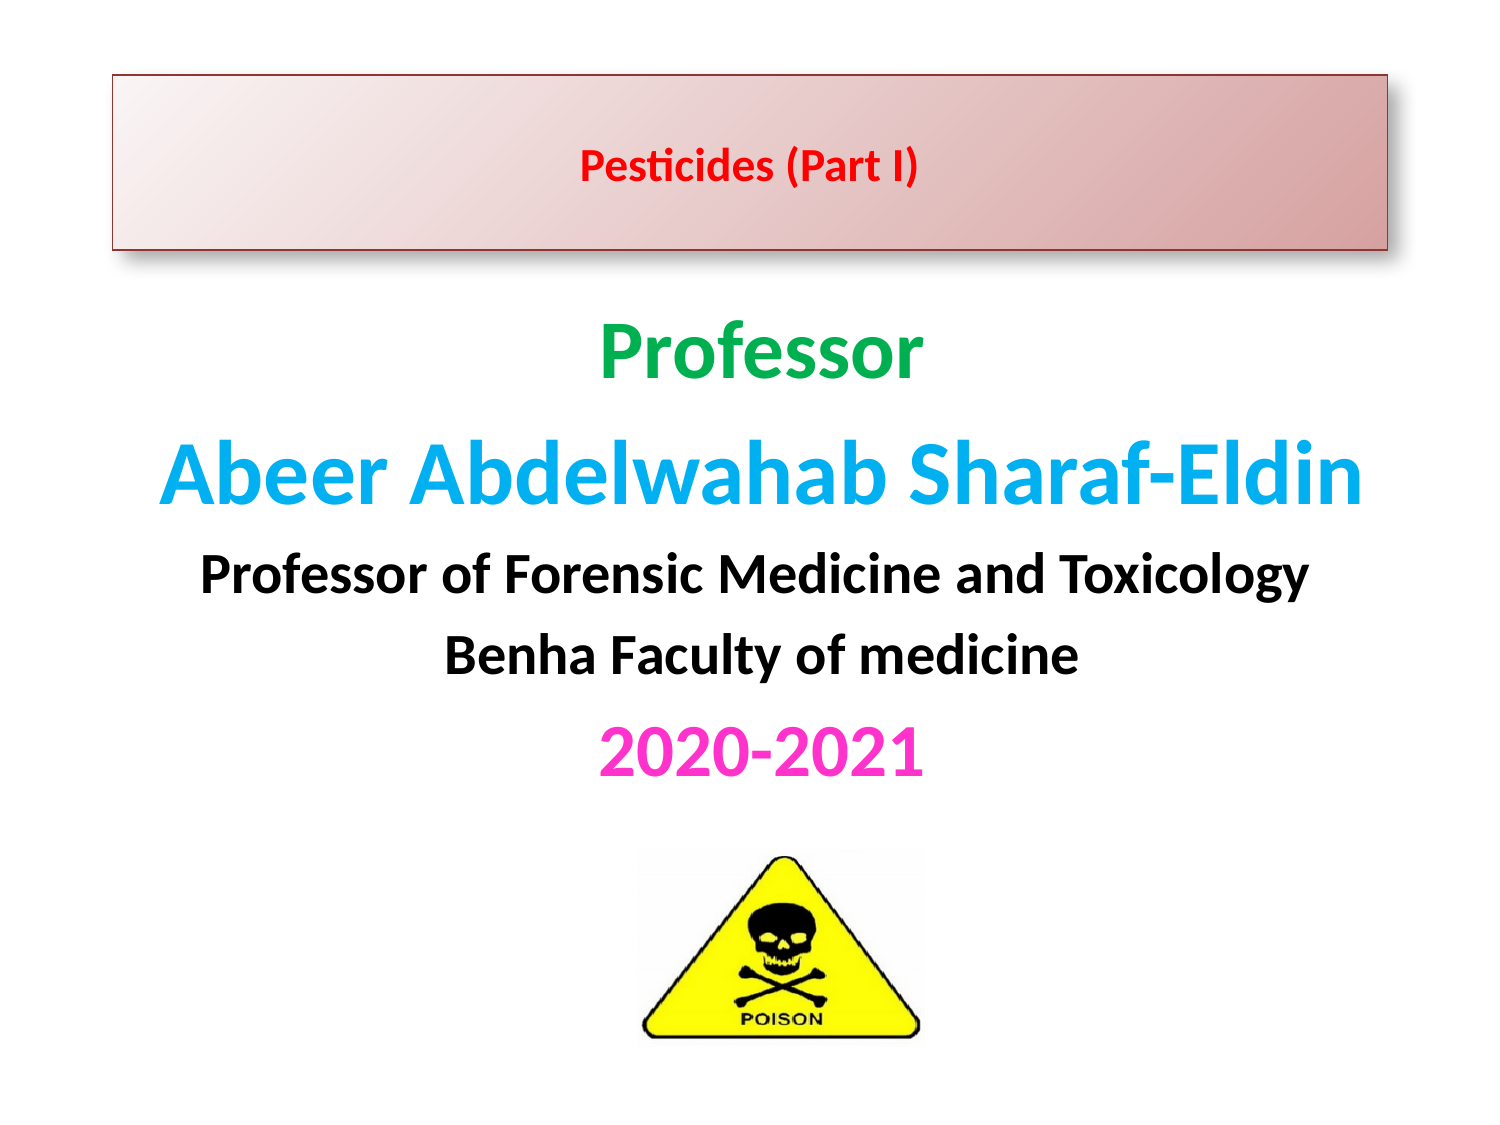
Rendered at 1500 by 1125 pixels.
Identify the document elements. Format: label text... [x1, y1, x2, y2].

picture [637, 849, 926, 1047]
title Pesticides (Part I) [112, 74, 1388, 251]
subtitle Professor Abeer Abdelwahab Sharaf-Eldin Professor of Forensic Medicine and Toxicology Benha Faculty of medicine 2020-2021 [112, 287, 1413, 1076]
